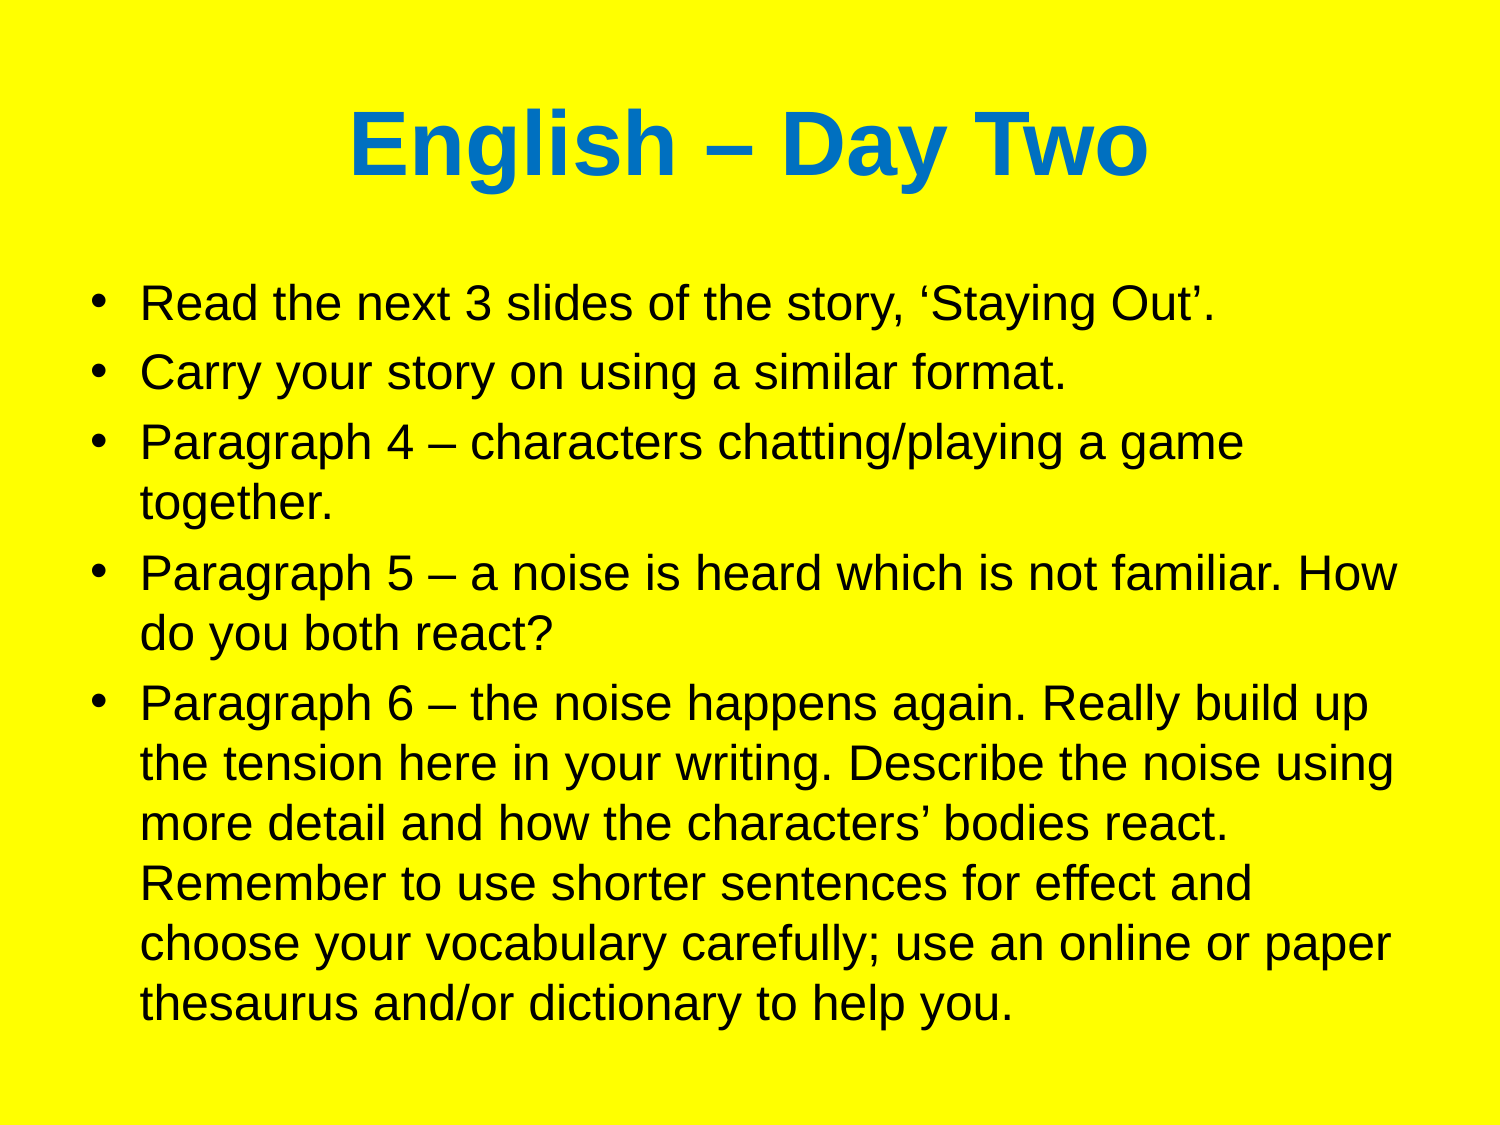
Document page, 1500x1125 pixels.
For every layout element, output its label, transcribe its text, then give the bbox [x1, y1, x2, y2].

title English – Day Two [75, 45, 1425, 233]
list Read the next 3 slides of the story, ‘Staying Out’. Carry your story on using a similar format. Paragraph 4 – characters chatting/playing a game together. Paragraph 5 – a noise is heard which is not familiar. How do you both react? Paragraph 6 – the noise happens again. Really build up the tension here in your writing. Describe the noise using more detail and how the characters’ bodies react. Remember to use shorter sentences for effect and choose your vocabulary carefully; use an online or paper thesaurus and/or dictionary to help you. [75, 262, 1425, 1047]
